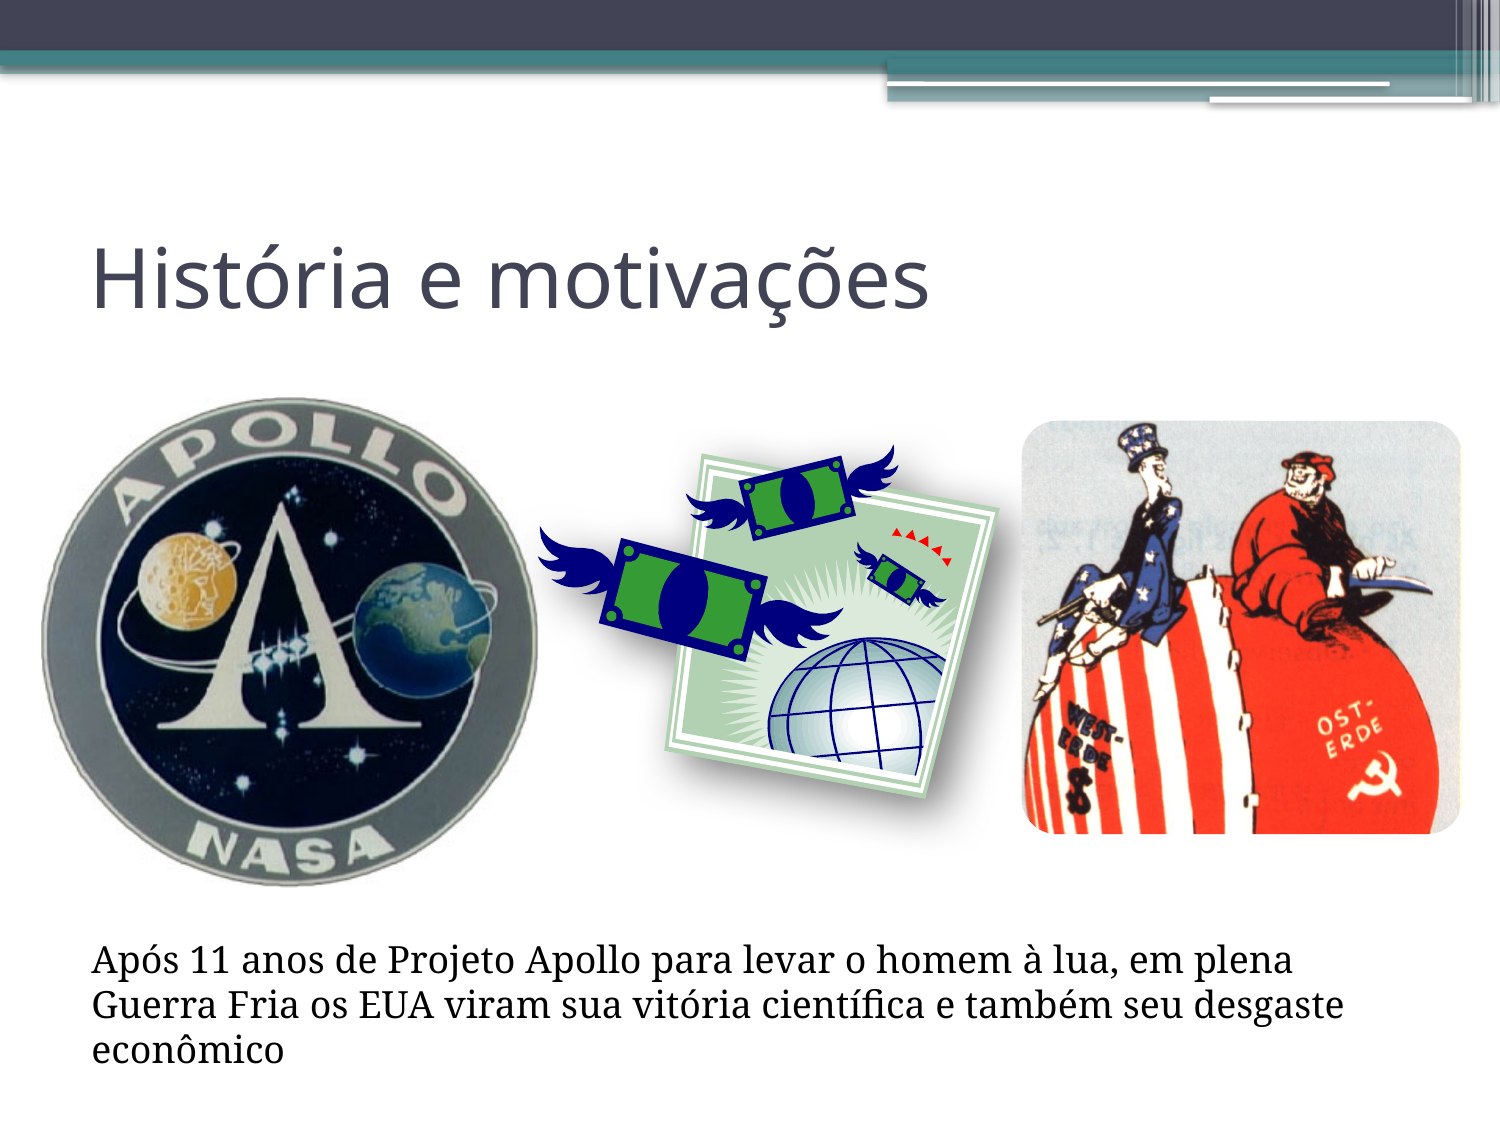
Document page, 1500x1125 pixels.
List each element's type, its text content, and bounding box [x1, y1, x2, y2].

picture [1021, 420, 1463, 835]
title História e motivações [75, 187, 1425, 363]
picture [40, 396, 1001, 888]
text_box Após 11 anos de Projeto Apollo para levar o homem à lua, em plena Guerra Fria os EUA viram sua vitória científica e também seu desgaste econômico [76, 928, 1412, 1079]
